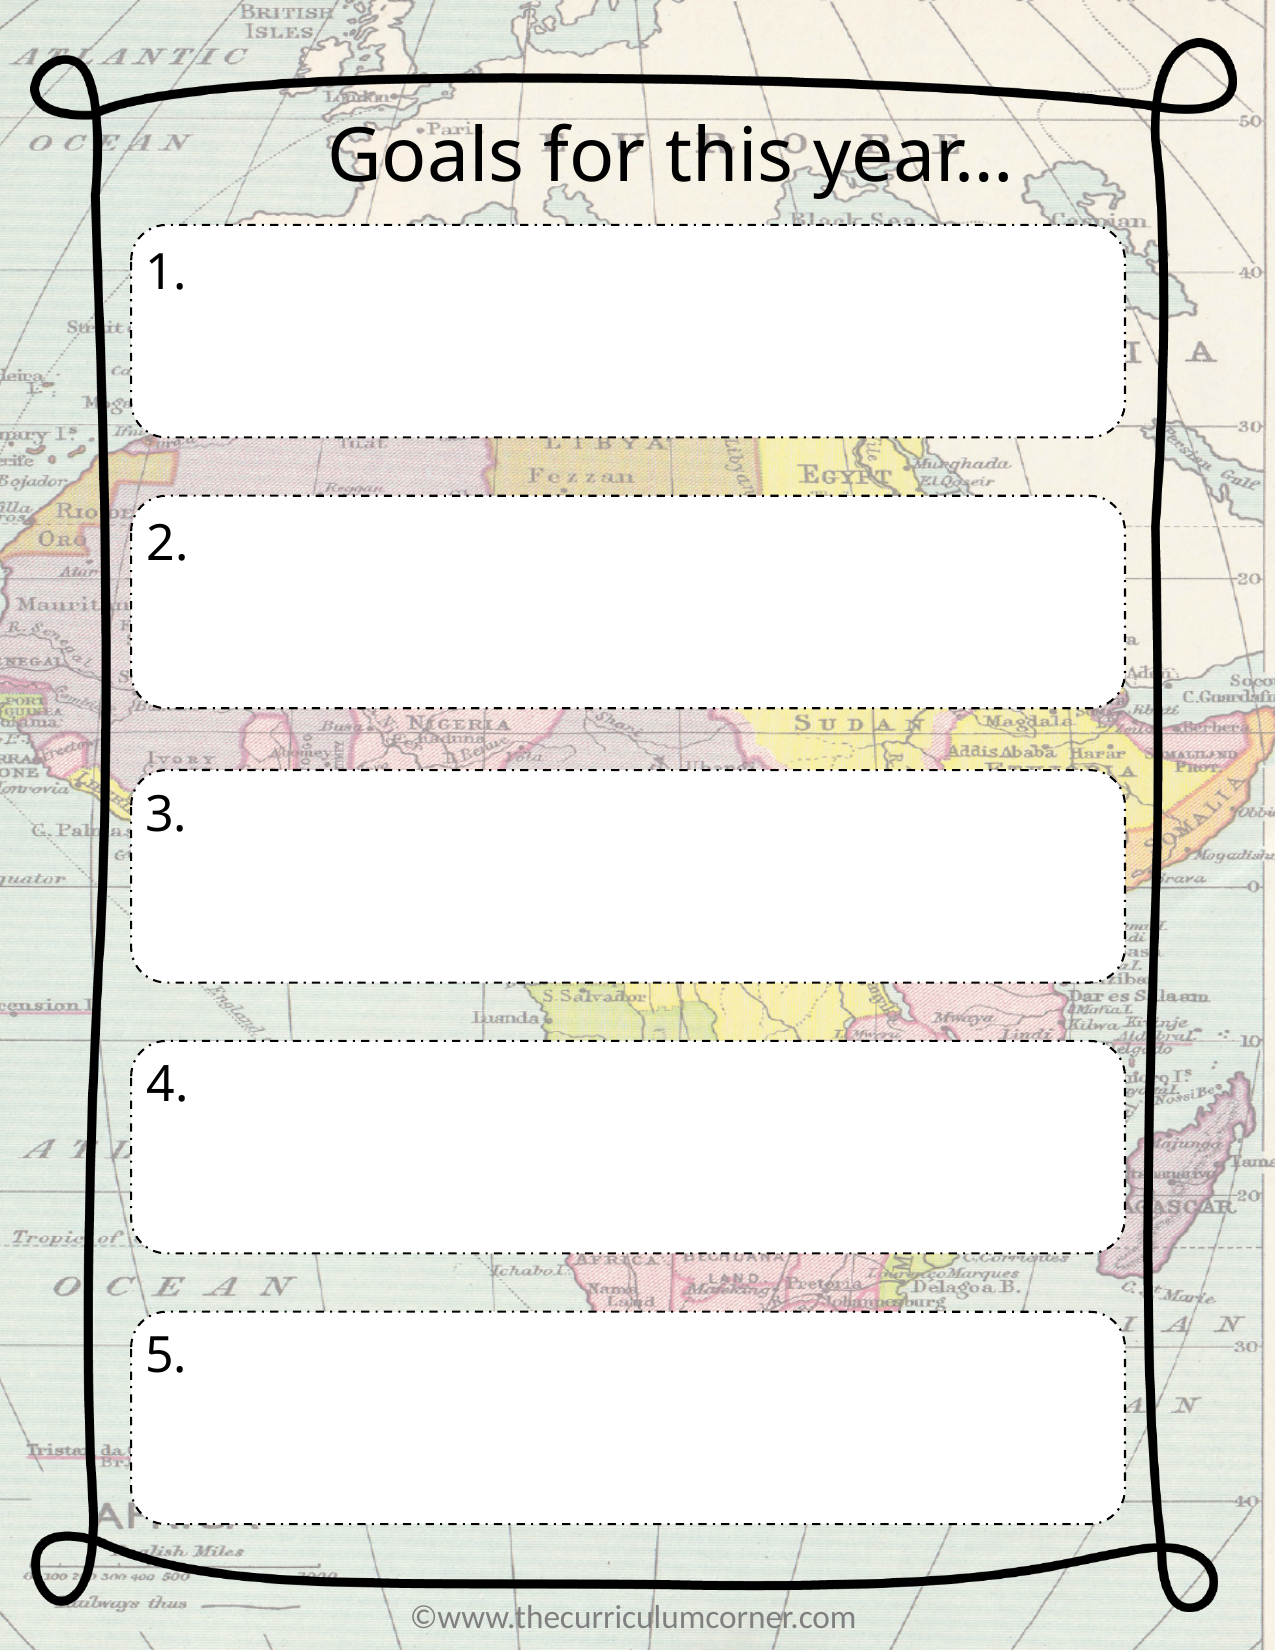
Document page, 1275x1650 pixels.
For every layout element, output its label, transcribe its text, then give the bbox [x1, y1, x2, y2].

table_header [0, 0, 1275, 1650]
picture [30, 38, 1237, 1612]
text_box ©www.thecurriculumcorner.com [394, 1612, 872, 1643]
